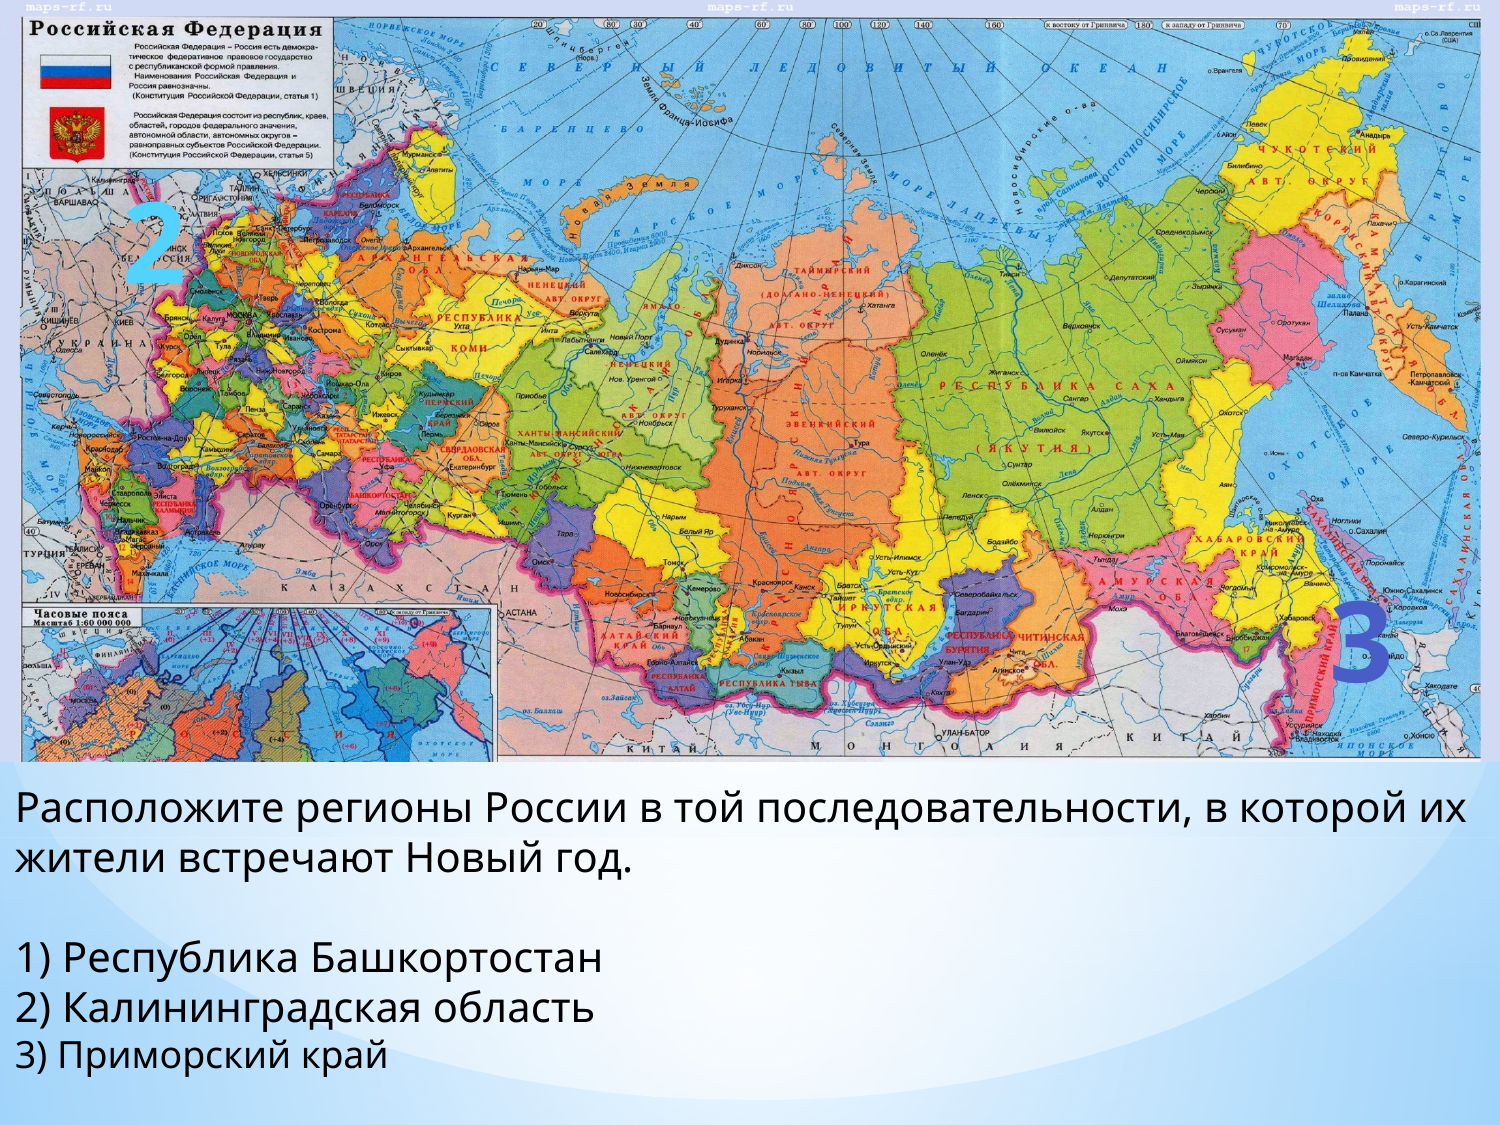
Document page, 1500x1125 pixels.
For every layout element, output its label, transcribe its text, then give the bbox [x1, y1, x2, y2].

text_box Расположите регионы России в той последовательности, в которой их жители встречают Новый год. 1) Республика Башкортостан 2) Калининградская область 3) Приморский край [0, 773, 1500, 1084]
picture [0, 0, 1500, 762]
